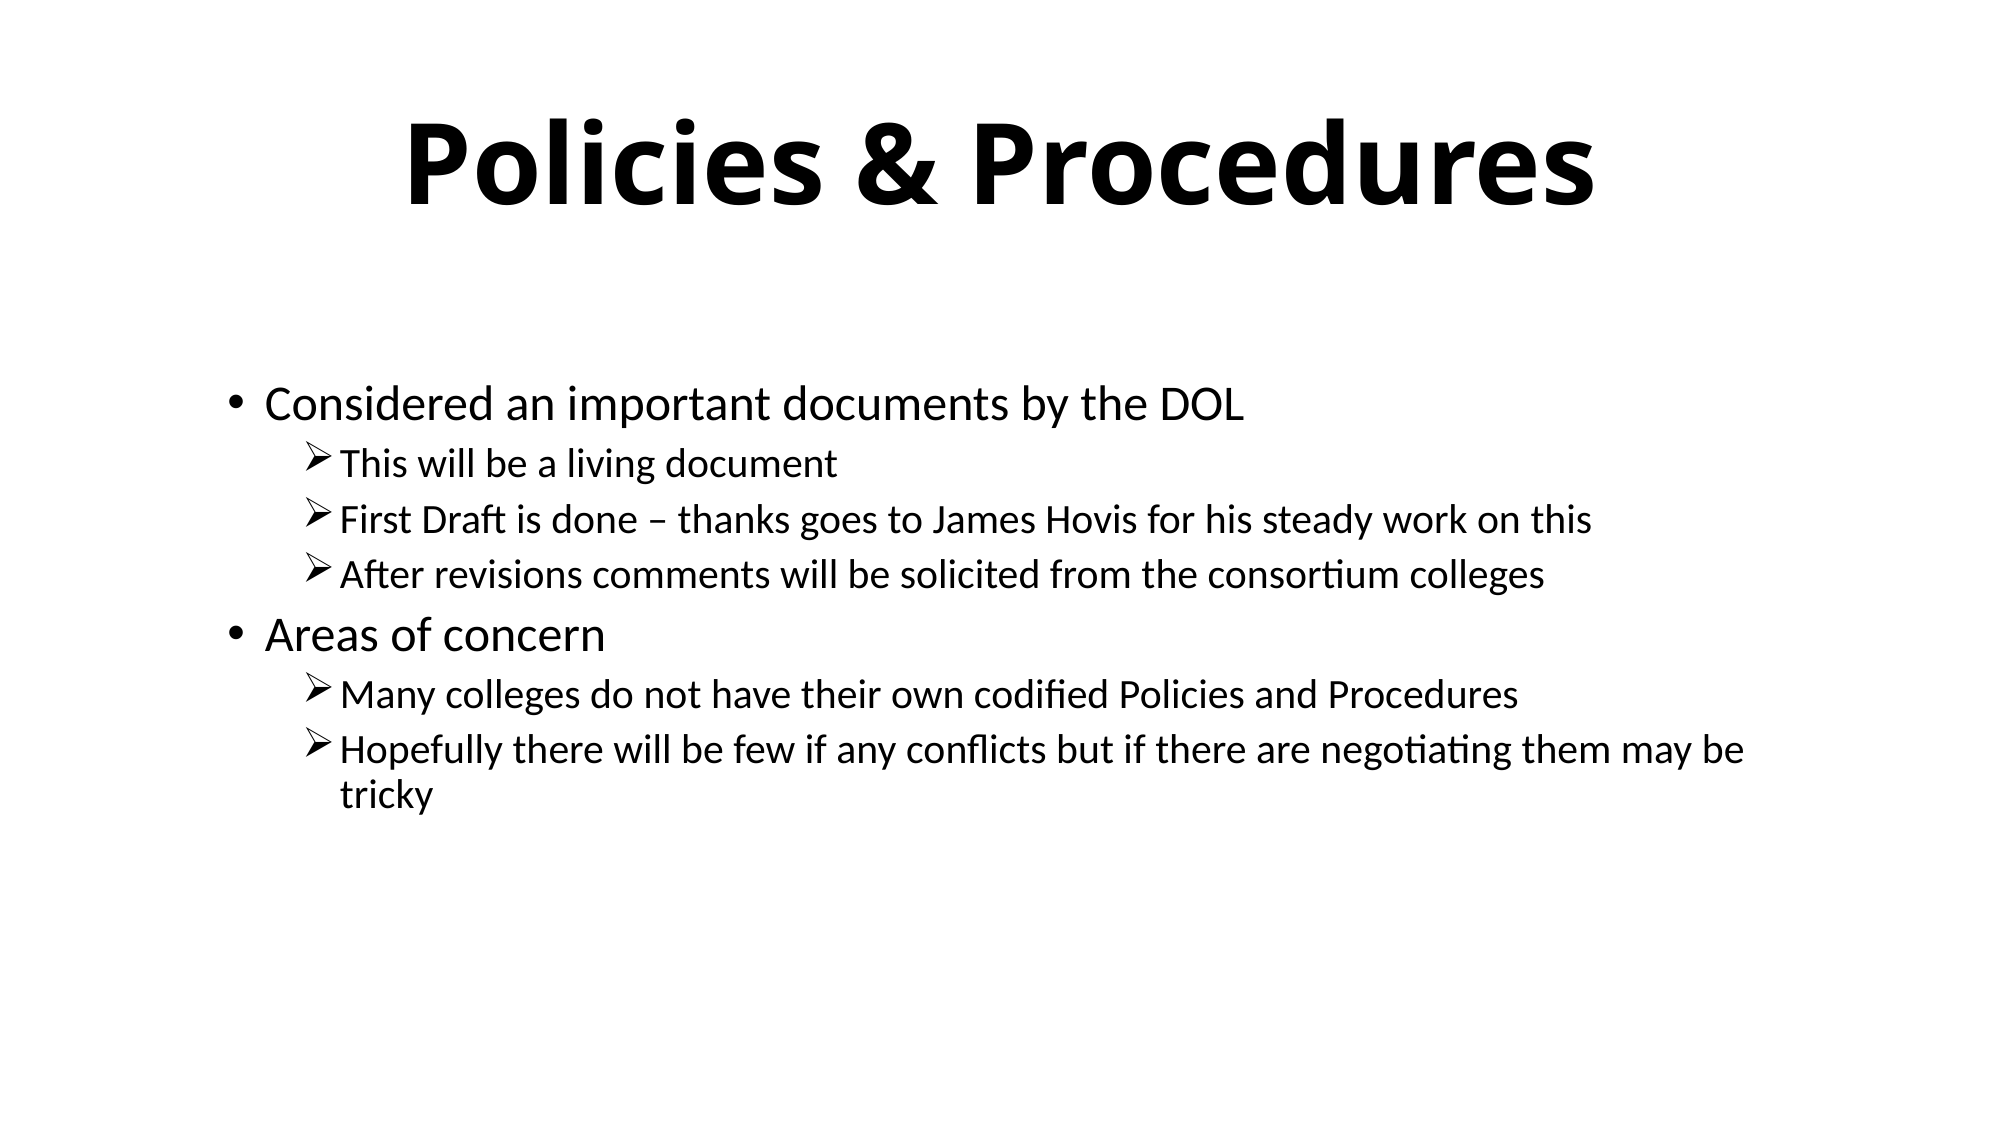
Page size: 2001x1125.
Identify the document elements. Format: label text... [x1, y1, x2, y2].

list Considered an important documents by the DOL This will be a living document First Draft is done – thanks goes to James Hovis for his steady work on this After revisions comments will be solicited from the consortium colleges Areas of concern Many colleges do not have their own codified Policies and Procedures Hopefully there will be few if any conflicts but if there are negotiating them may be tricky [137, 299, 1863, 1014]
title Policies & Procedures [137, 59, 1863, 278]
